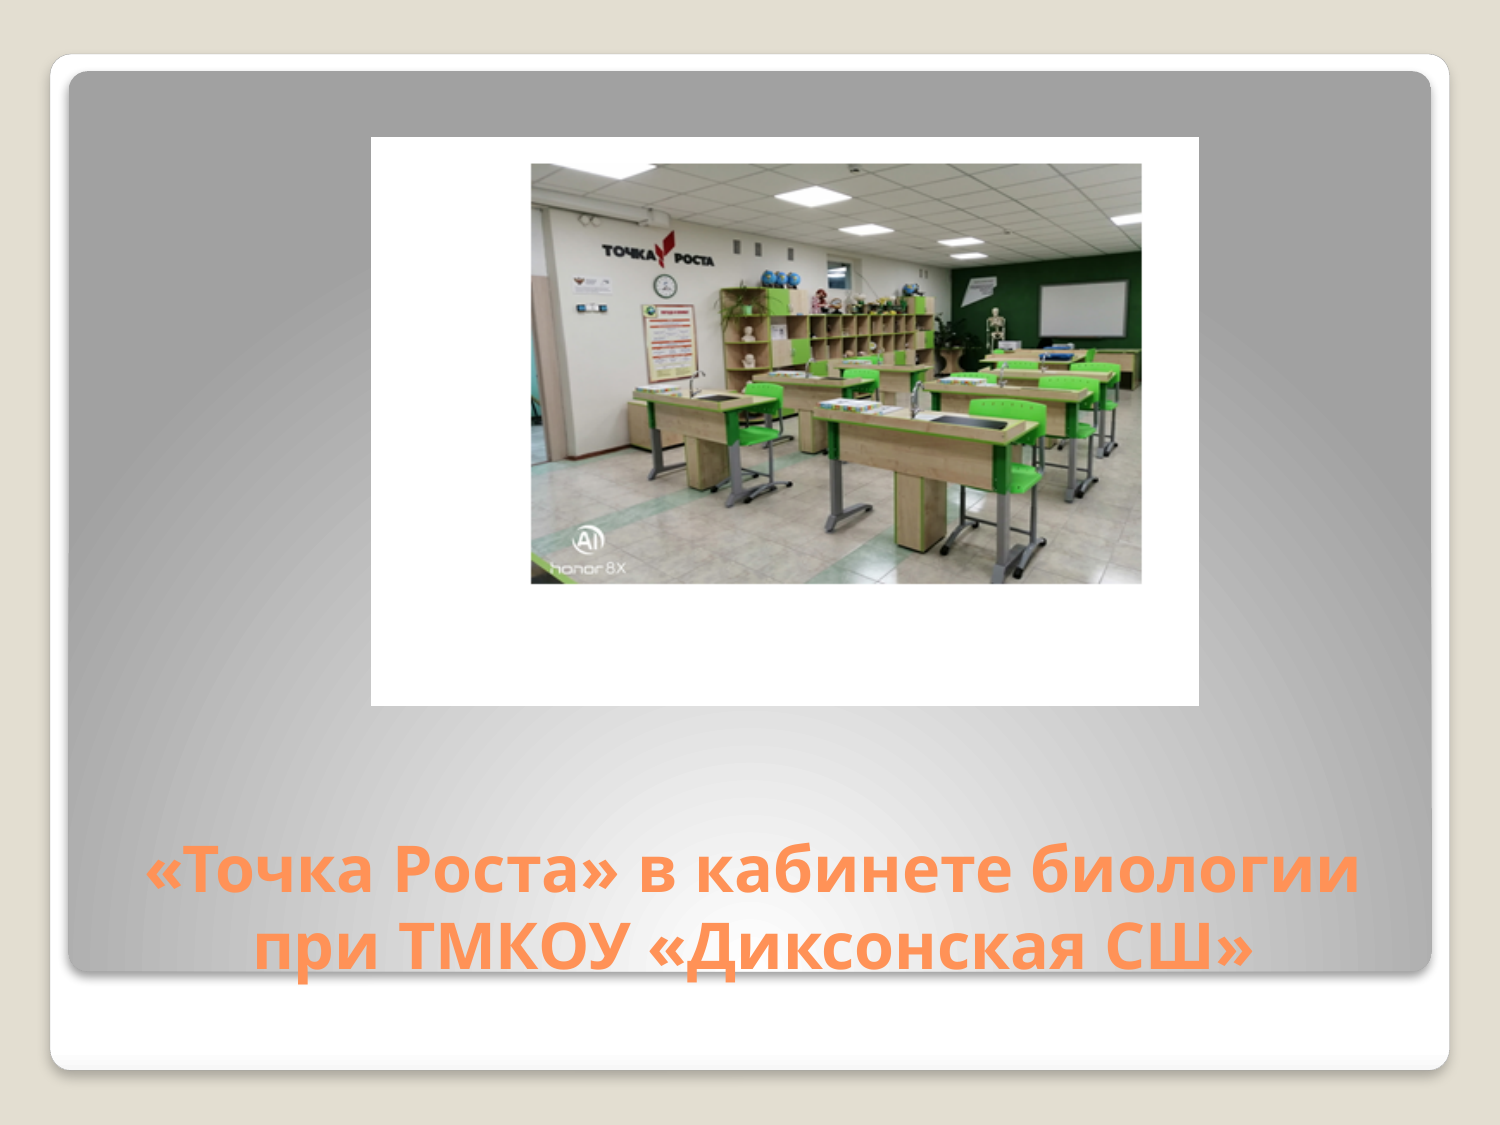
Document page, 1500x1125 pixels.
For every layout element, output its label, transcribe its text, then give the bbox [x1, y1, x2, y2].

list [371, 136, 1200, 706]
title «Точка Роста» в кабинете биологии при ТМКОУ «Диксонская СШ» [82, 817, 1425, 990]
